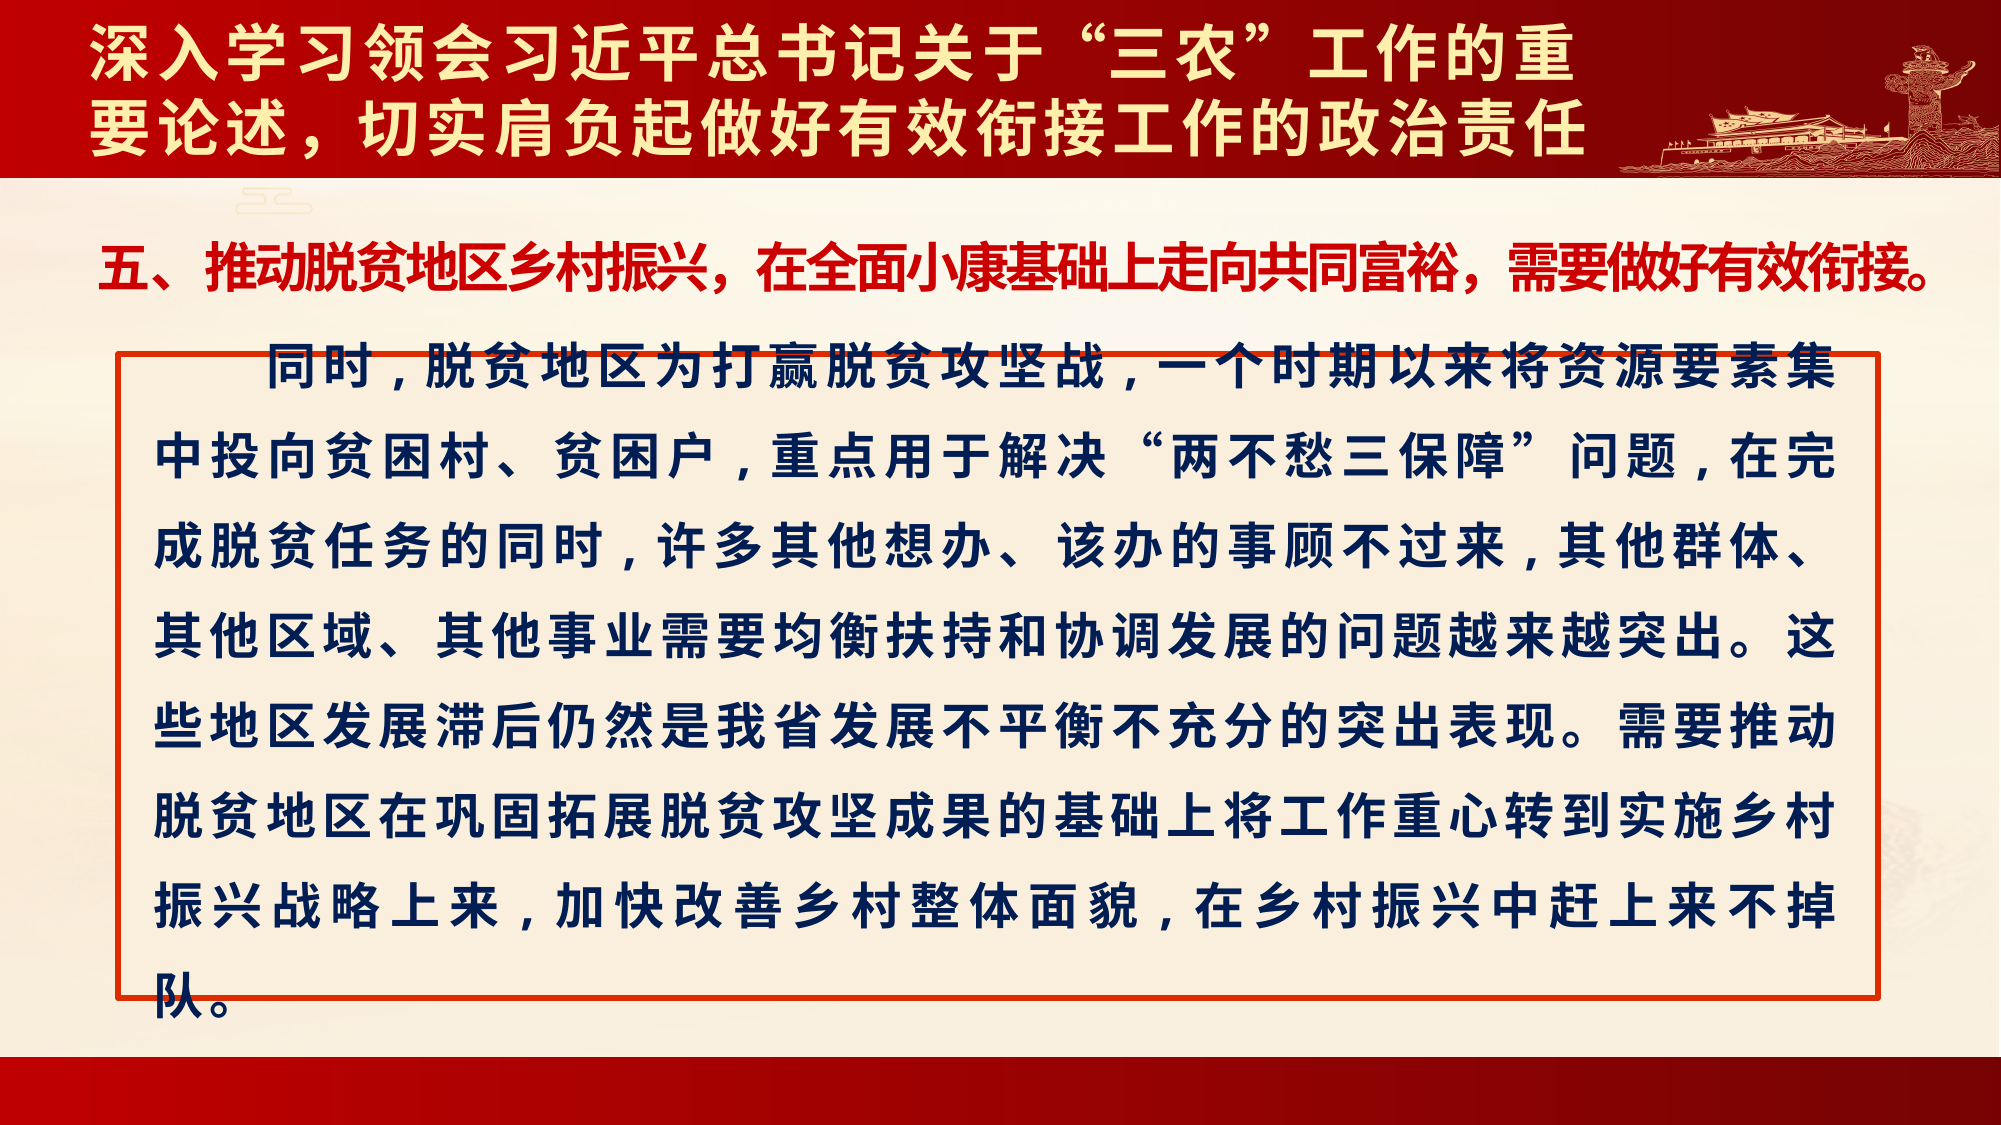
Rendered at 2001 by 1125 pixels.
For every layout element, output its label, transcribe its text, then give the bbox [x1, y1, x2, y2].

title 深入学习领会习近平总书记关于“三农”工作的重要论述，切实肩负起做好有效衔接工作的政治责任 [0, 11, 1660, 166]
picture [0, 45, 2001, 1057]
text_box 五、推动脱贫地区乡村振兴，在全面小康基础上走向共同富裕，需要做好有效衔接。 [81, 213, 1976, 306]
text_box 同时,脱贫地区为打赢脱贫攻坚战,一个时期以来将资源要素集中投向贫困村、贫困户,重点用于解决“两不愁三保障”问题,在完成脱贫任务的同时,许多其他想办、该办的事顾不过来,其他群体、其他区域、其他事业需要均衡扶持和协调发展的问题越来越突出。这些地区发展滞后仍然是我省发展不平衡不充分的突出表现。需要推动脱贫地区在巩固拓展脱贫攻坚成果的基础上将工作重心转到实施乡村振兴战略上来,加快改善乡村整体面貌,在乡村振兴中赶上来不掉队。 [118, 354, 1878, 998]
